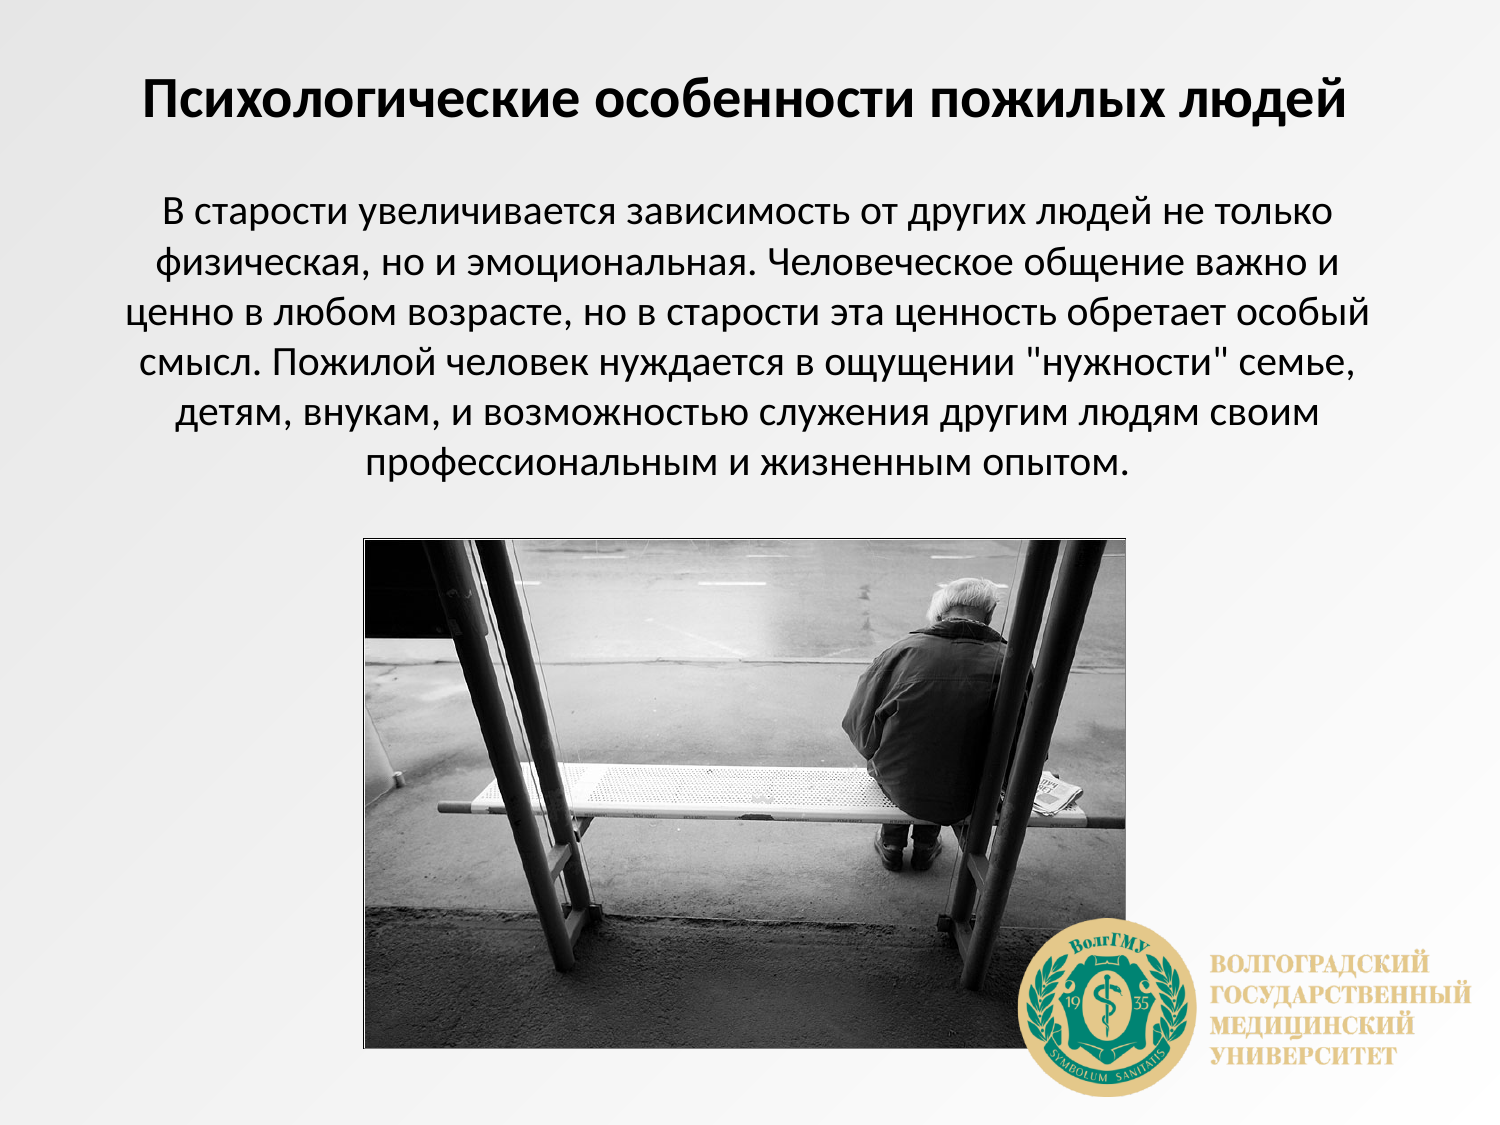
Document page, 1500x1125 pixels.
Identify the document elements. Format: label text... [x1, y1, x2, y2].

picture [363, 538, 1480, 1097]
list В старости увеличивается зависимость от других людей не только физическая, но и эмоциональная. Человеческое общение важно и ценно в любом возрасте, но в старости эта ценность обретает особый смысл. Пожилой человек нуждается в ощущении "нужности" семье, детям, внукам, и возможностью служения другим людям своим профессиональным и жизненным опытом. [82, 175, 1414, 919]
title Психологические особенности пожилых людей [70, 23, 1421, 166]
